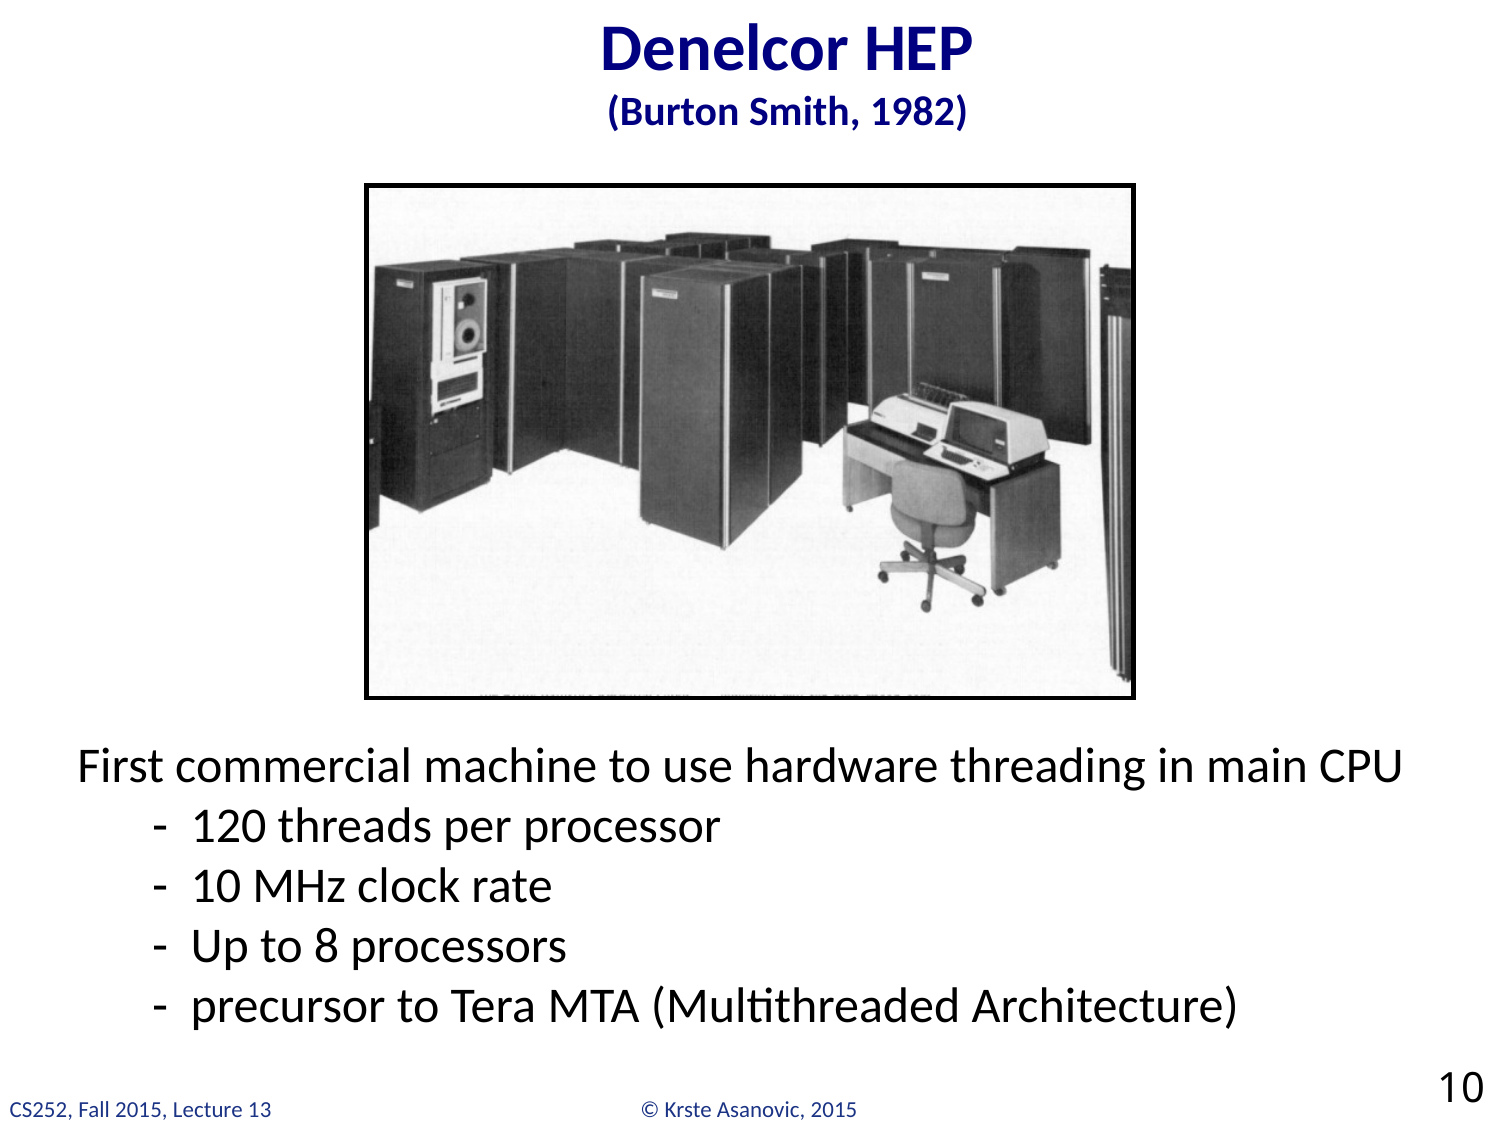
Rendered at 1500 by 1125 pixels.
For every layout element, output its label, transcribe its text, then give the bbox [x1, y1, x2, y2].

slide_number 10 [1362, 1085, 1500, 1125]
list First commercial machine to use hardware threading in main CPU 120 threads per processor 10 MHz clock rate Up to 8 processors precursor to Tera MTA (Multithreaded Architecture) [62, 724, 1438, 1076]
title Denelcor HEP (Burton Smith, 1982) [199, 12, 1376, 126]
picture [368, 187, 1132, 696]
